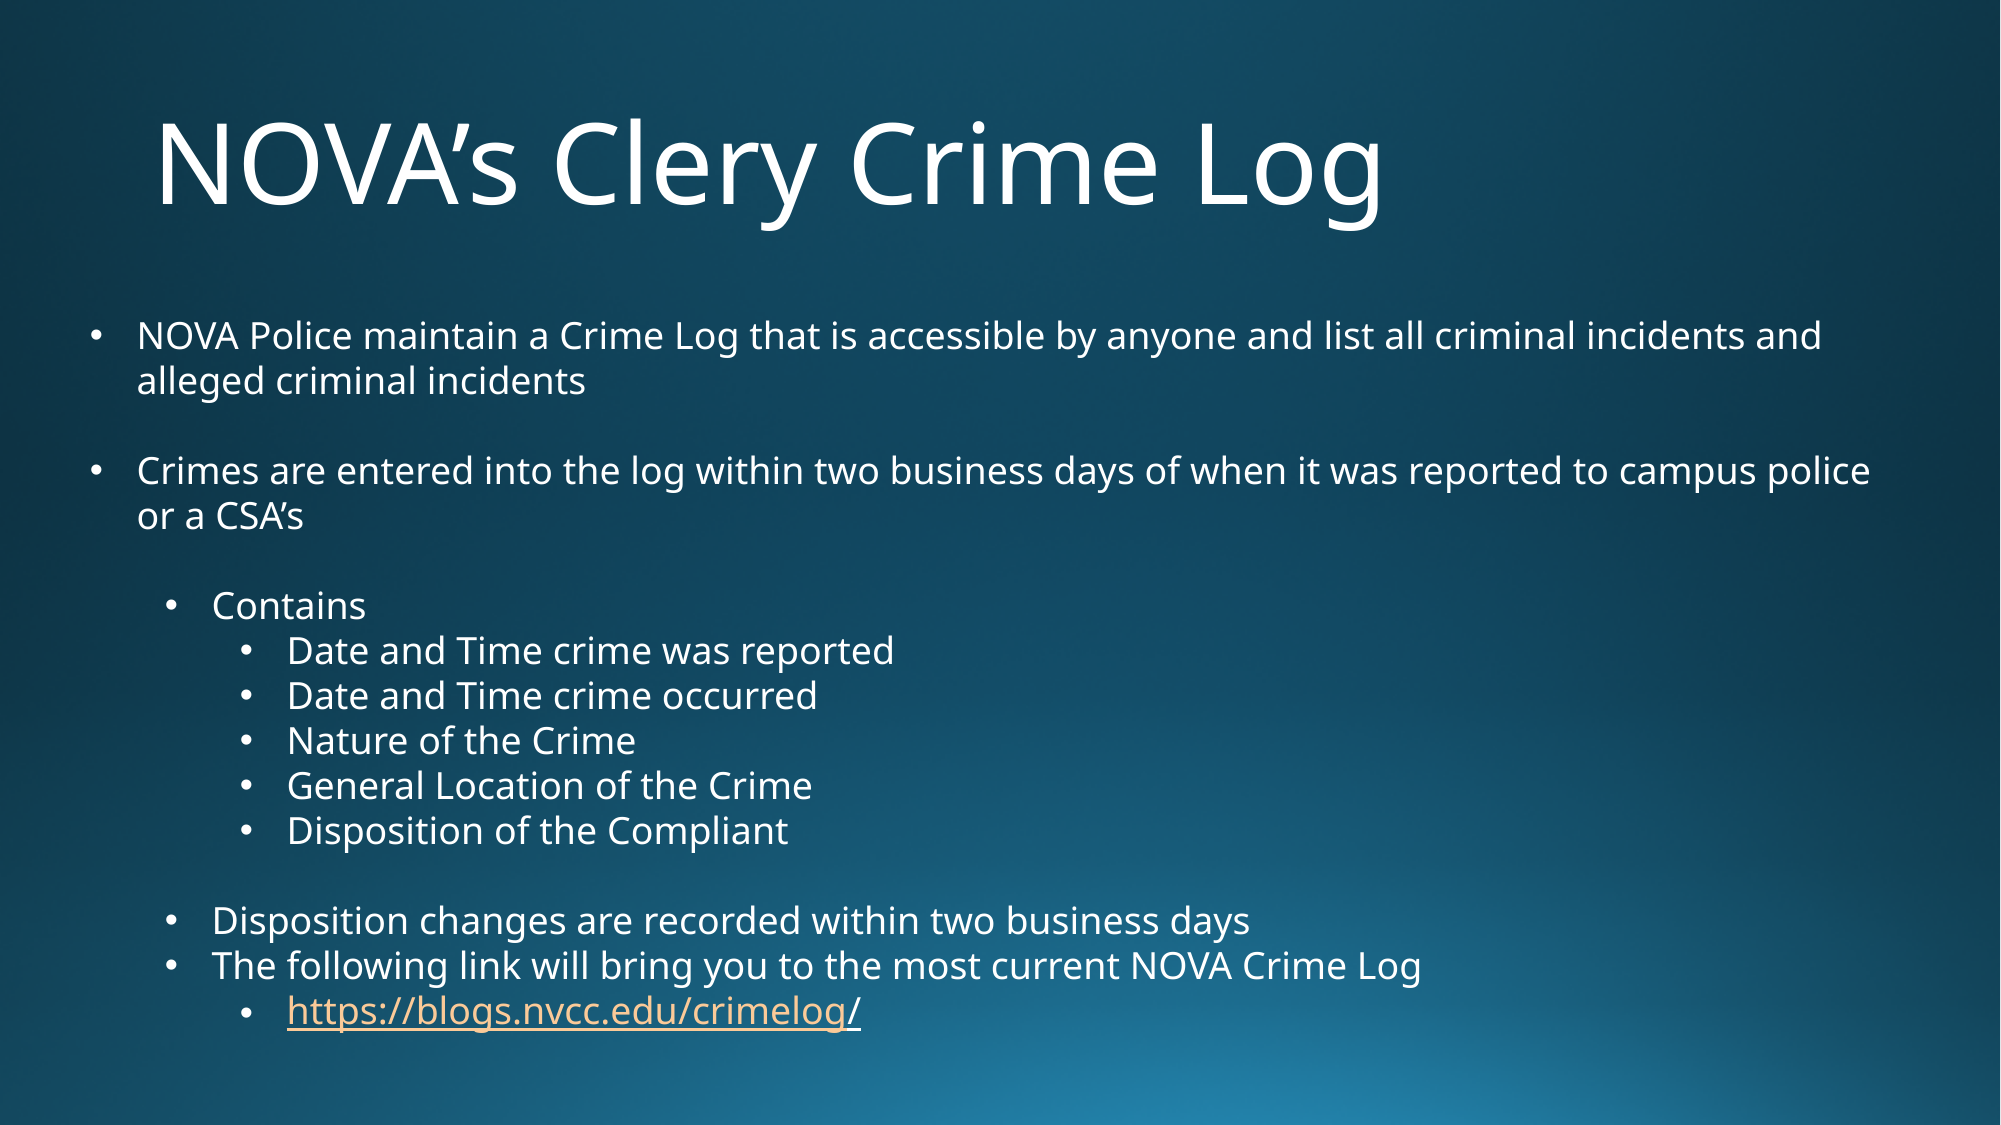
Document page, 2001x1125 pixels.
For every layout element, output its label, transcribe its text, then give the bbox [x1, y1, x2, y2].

picture [0, 0, 2001, 1125]
title NOVA’s Clery Crime Log [137, 59, 1863, 278]
text_box NOVA Police maintain a Crime Log that is accessible by anyone and list all criminal incidents and alleged criminal incidents Crimes are entered into the log within two business days of when it was reported to campus police or a CSA’s Contains Date and Time crime was reported Date and Time crime occurred Nature of the Crime General Location of the Crime Disposition of the Compliant Disposition changes are recorded within two business days The following link will bring you to the most current NOVA Crime Log https://blogs.nvcc.edu/crimelog/ [75, 304, 1932, 1046]
